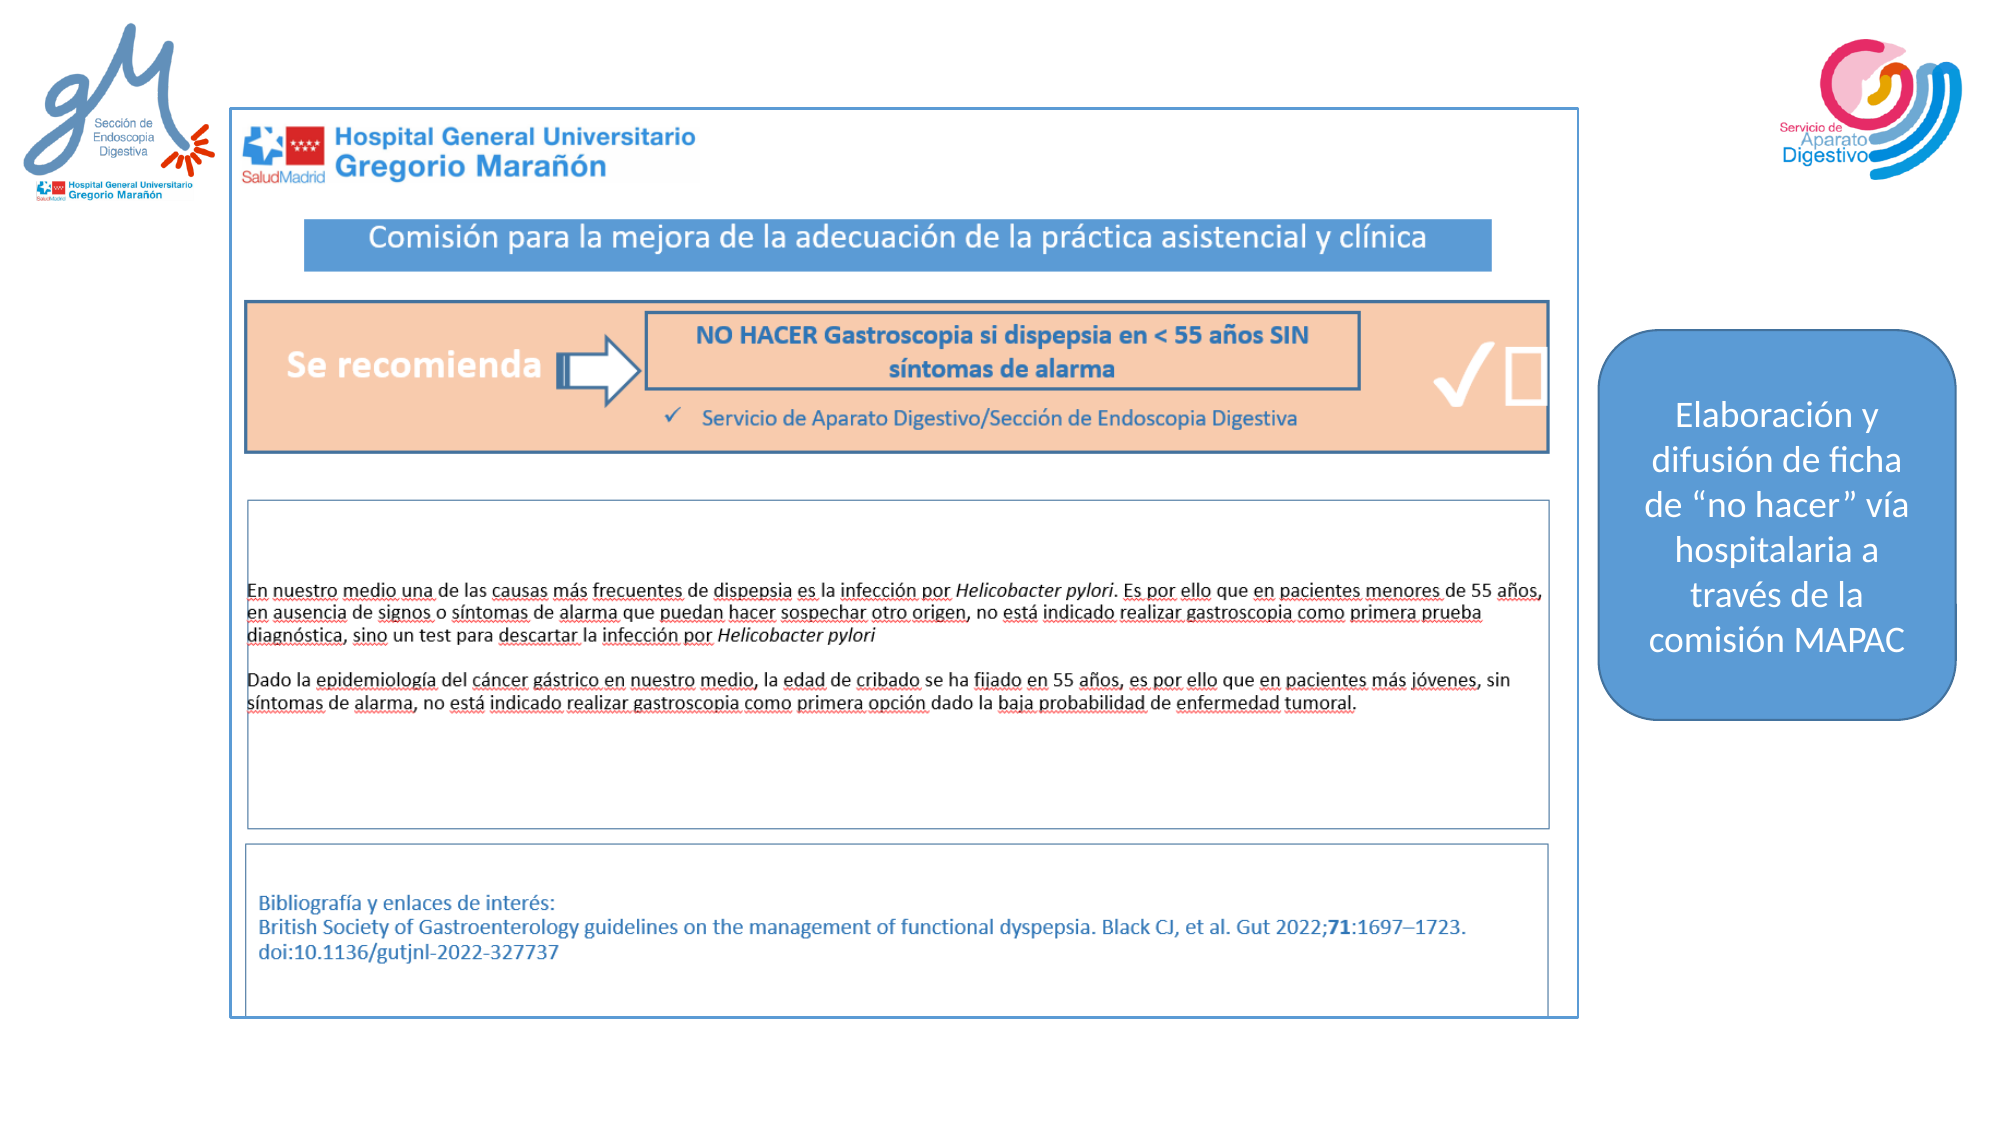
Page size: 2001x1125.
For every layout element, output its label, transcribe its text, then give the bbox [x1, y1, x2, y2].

text_box Elaboración y difusión de ficha de “no hacer” vía hospitalaria a través de la comisión MAPAC [1597, 329, 1957, 721]
picture [15, 11, 215, 208]
picture [231, 109, 1577, 1017]
picture [1769, 39, 1969, 180]
